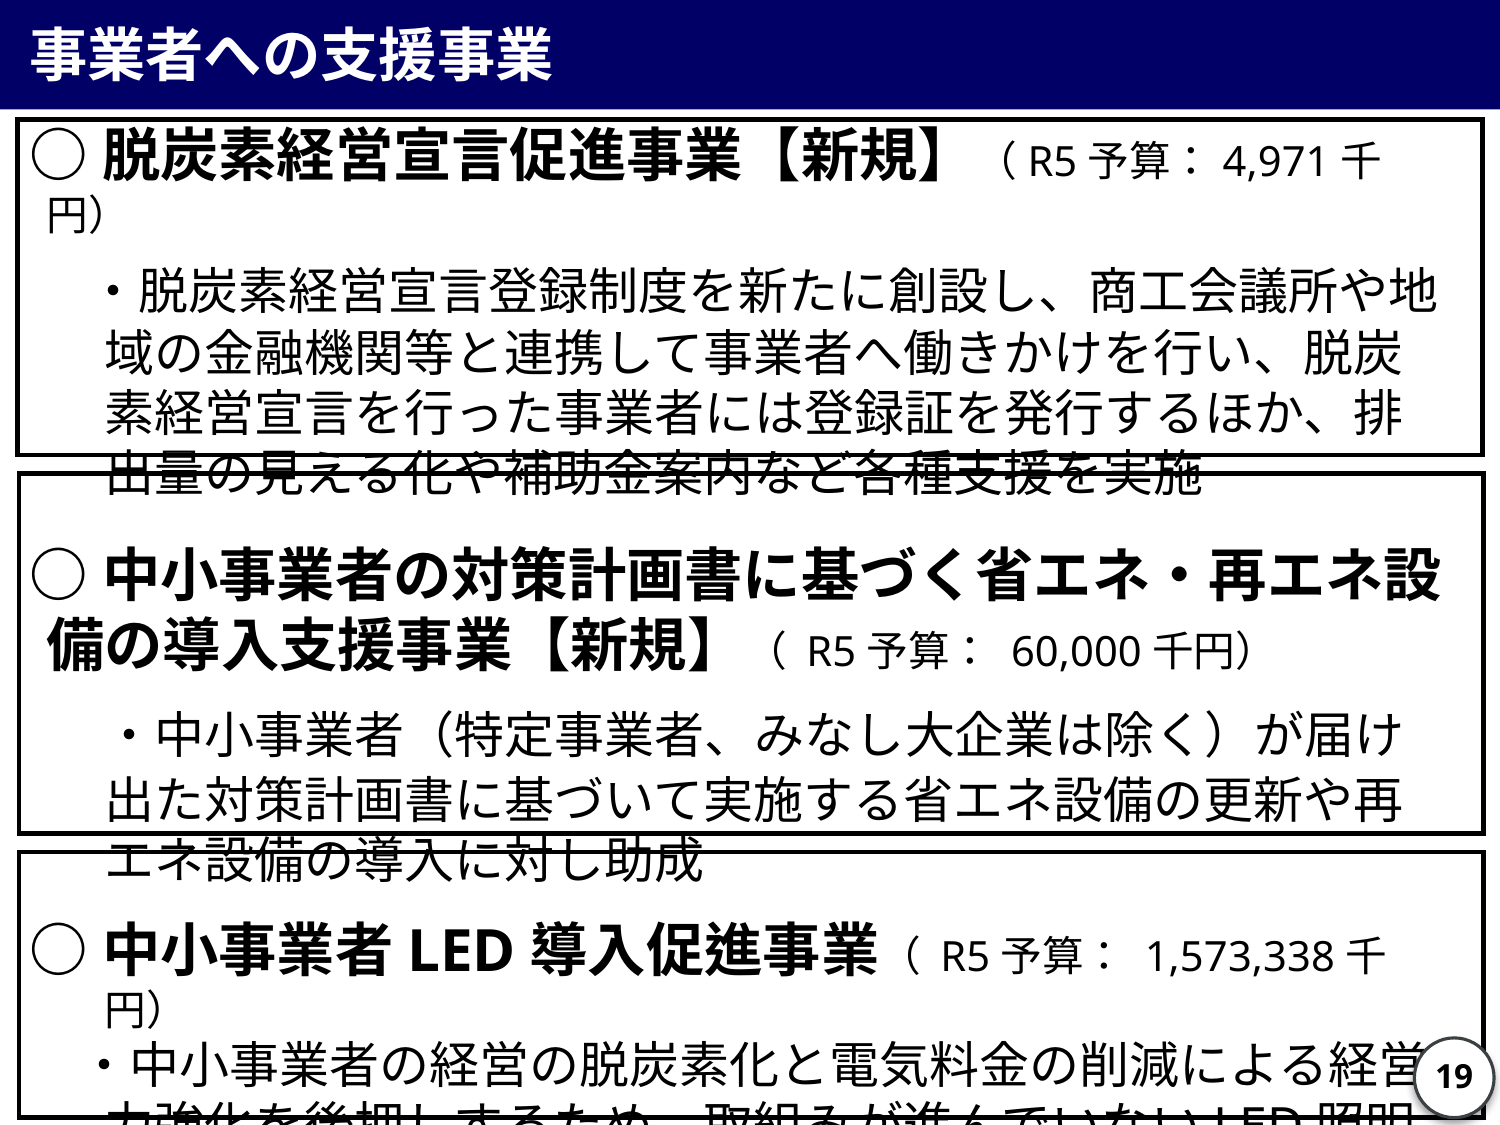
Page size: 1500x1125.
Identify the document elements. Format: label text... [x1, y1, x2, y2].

text_box 事業者への支援事業 [0, 0, 1500, 110]
text_box ○脱炭素経営宣言促進事業【新規】（R5予算：4,971千円） ・脱炭素経営宣言登録制度を新たに創設し、商工会議所や地域の金融機関等と連携して事業者へ働きかけを行い、脱炭素経営宣言を行った事業者には登録証を発行するほか、排出量の見える化や補助金案内など各種支援を実施 ○中小事業者の対策計画書に基づく省エネ・再エネ設備の導入支援事業【新規】（ R5予算： 60,000千円） ・中小事業者（特定事業者、みなし大企業は除く）が届け出た対策計画書に基づいて実施する省エネ設備の更新や再エネ設備の導入に対し助成 ○中小事業者LED導入促進事業（ R5予算： 1,573,338千円） ・中小事業者の経営の脱炭素化と電気料金の削減による経営力強化を後押しするため、取組みが進んでいないLED照明の導入に対する支援を実施 [2, 103, 1468, 1125]
text_box [17, 119, 1483, 456]
slide_number 18 [1412, 1036, 1496, 1120]
text_box [18, 473, 1485, 835]
text_box [18, 851, 1485, 1119]
